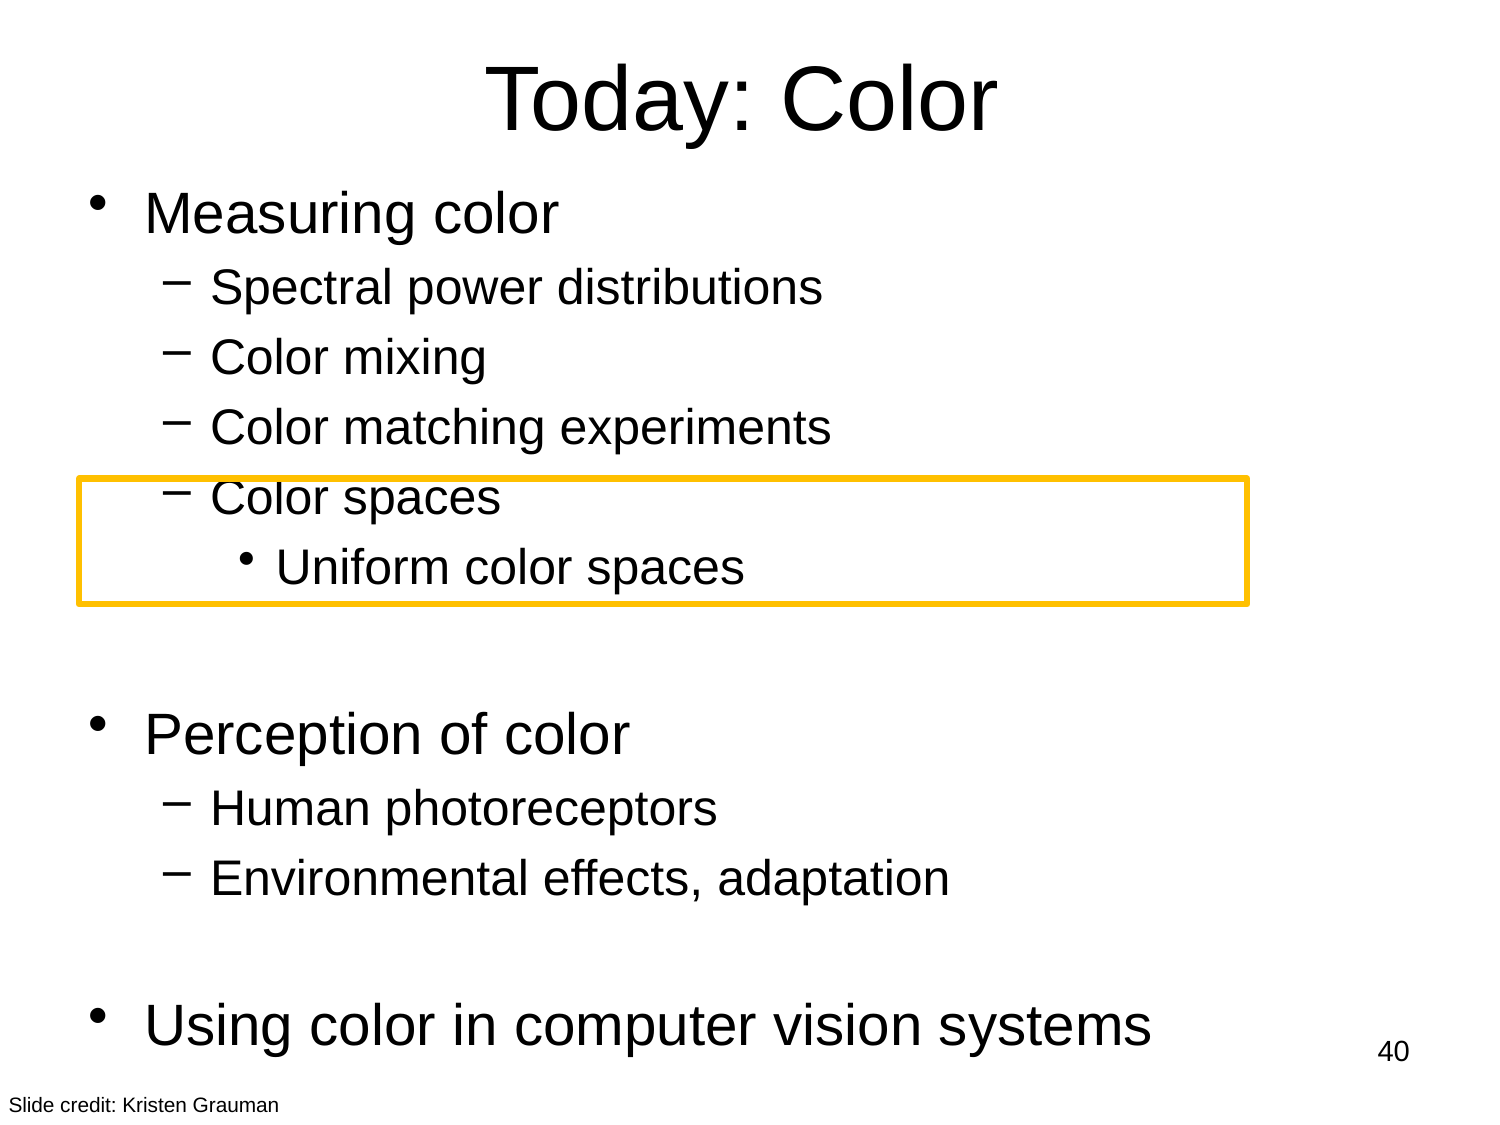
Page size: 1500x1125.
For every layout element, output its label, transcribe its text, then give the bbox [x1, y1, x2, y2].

text_box [79, 478, 1248, 605]
slide_number 40 [1074, 1024, 1426, 1103]
text_box Slide credit: Kristen Grauman [0, 1084, 663, 1125]
list Measuring color Spectral power distributions Color mixing Color matching experiments Color spaces Uniform color spaces Perception of color Human photoreceptors Environmental effects, adaptation Using color in computer vision systems [73, 167, 1424, 1000]
title Today: Color [67, 0, 1418, 188]
